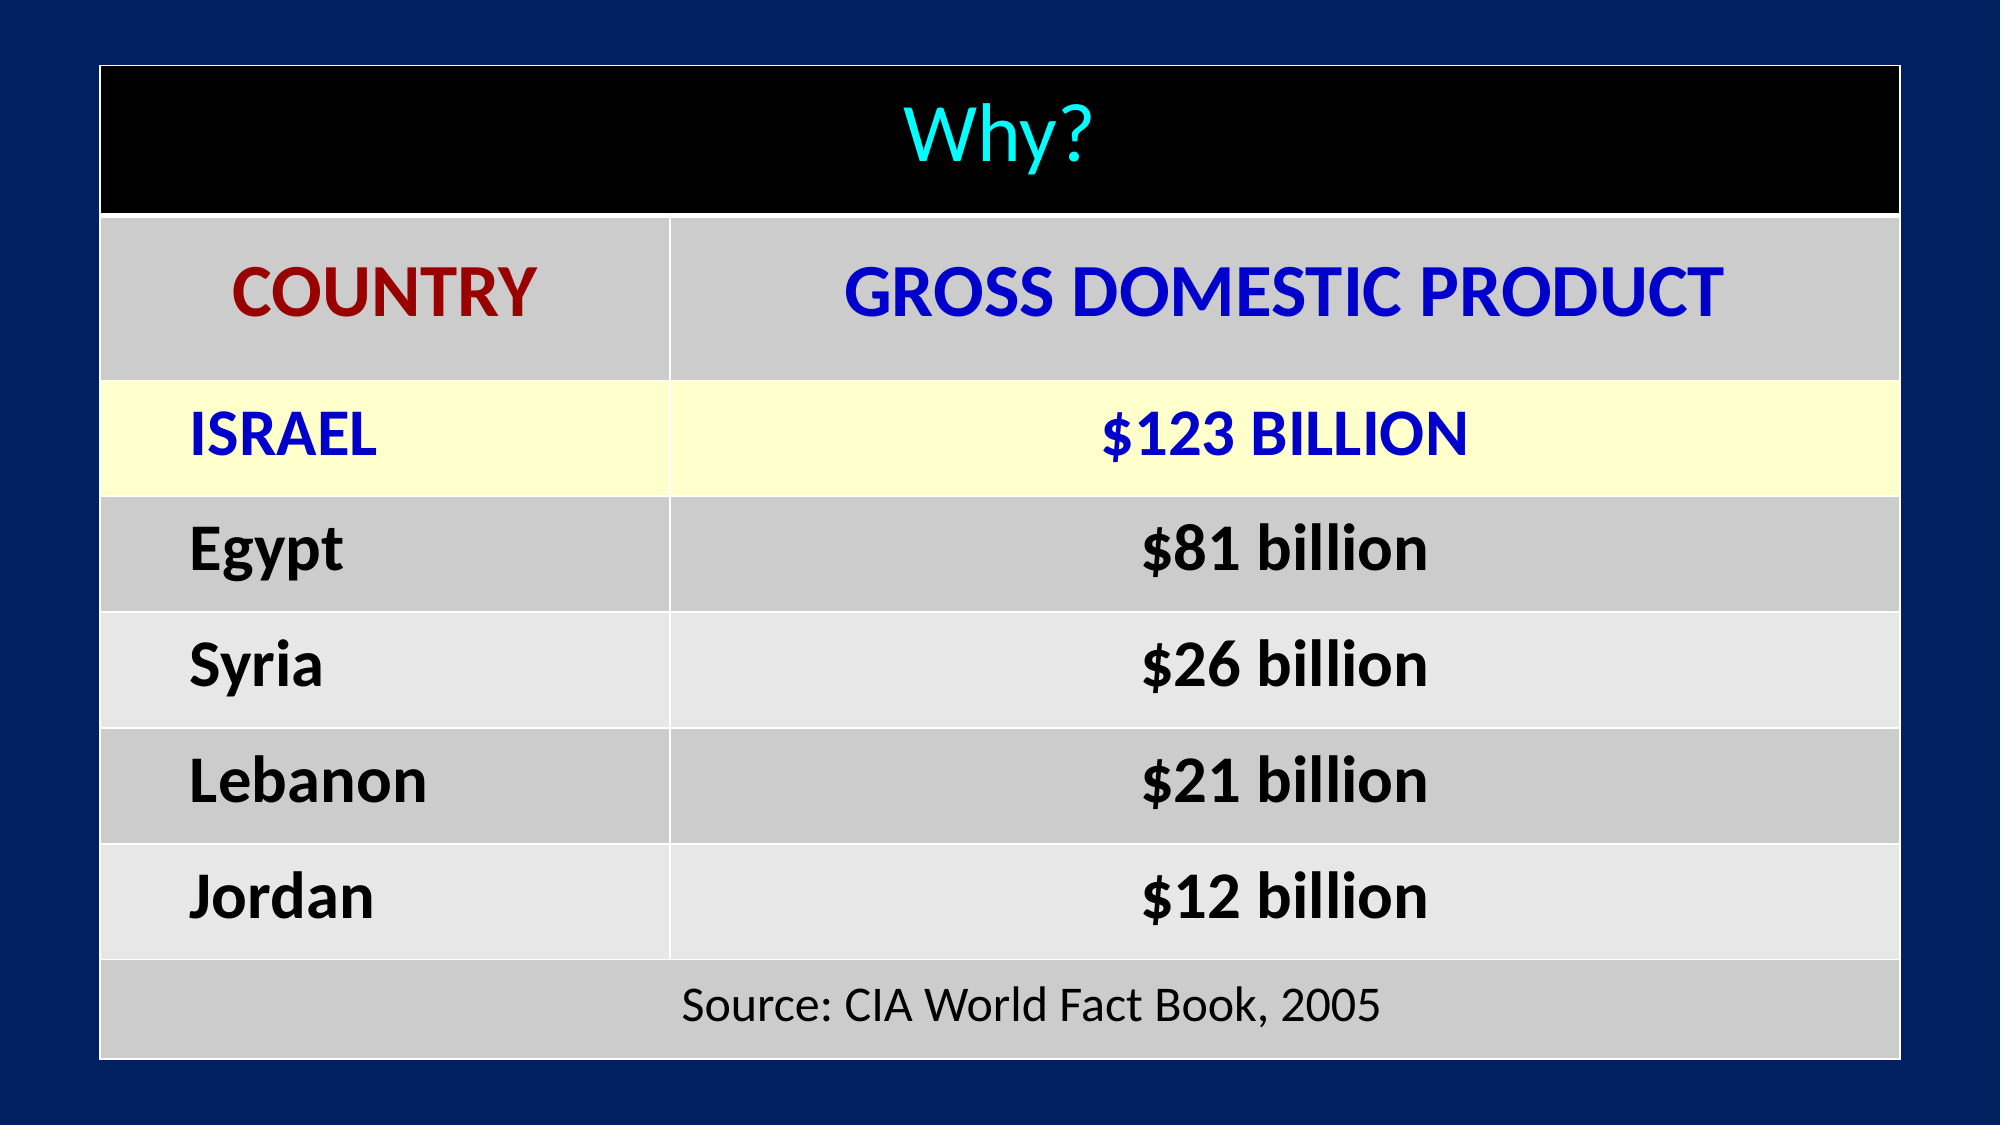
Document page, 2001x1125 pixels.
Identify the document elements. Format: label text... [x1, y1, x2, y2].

table_cell $21 billion [671, 729, 1899, 843]
table_cell Jordan [101, 845, 669, 959]
table_cell Source: CIA World Fact Book, 2005 [101, 960, 1899, 1058]
table_cell Egypt [101, 497, 669, 611]
table_cell $123 BILLION [671, 381, 1899, 495]
table_cell ISRAEL [101, 381, 669, 495]
table_cell Syria [101, 613, 669, 727]
table_cell GROSS DOMESTIC PRODUCT [671, 218, 1899, 380]
table_header Why? [101, 66, 1899, 213]
table_cell $81 billion [671, 497, 1899, 611]
table_cell COUNTRY [101, 218, 669, 380]
table_cell $12 billion [671, 845, 1899, 959]
table_cell Lebanon [101, 729, 669, 843]
table_cell $26 billion [671, 613, 1899, 727]
